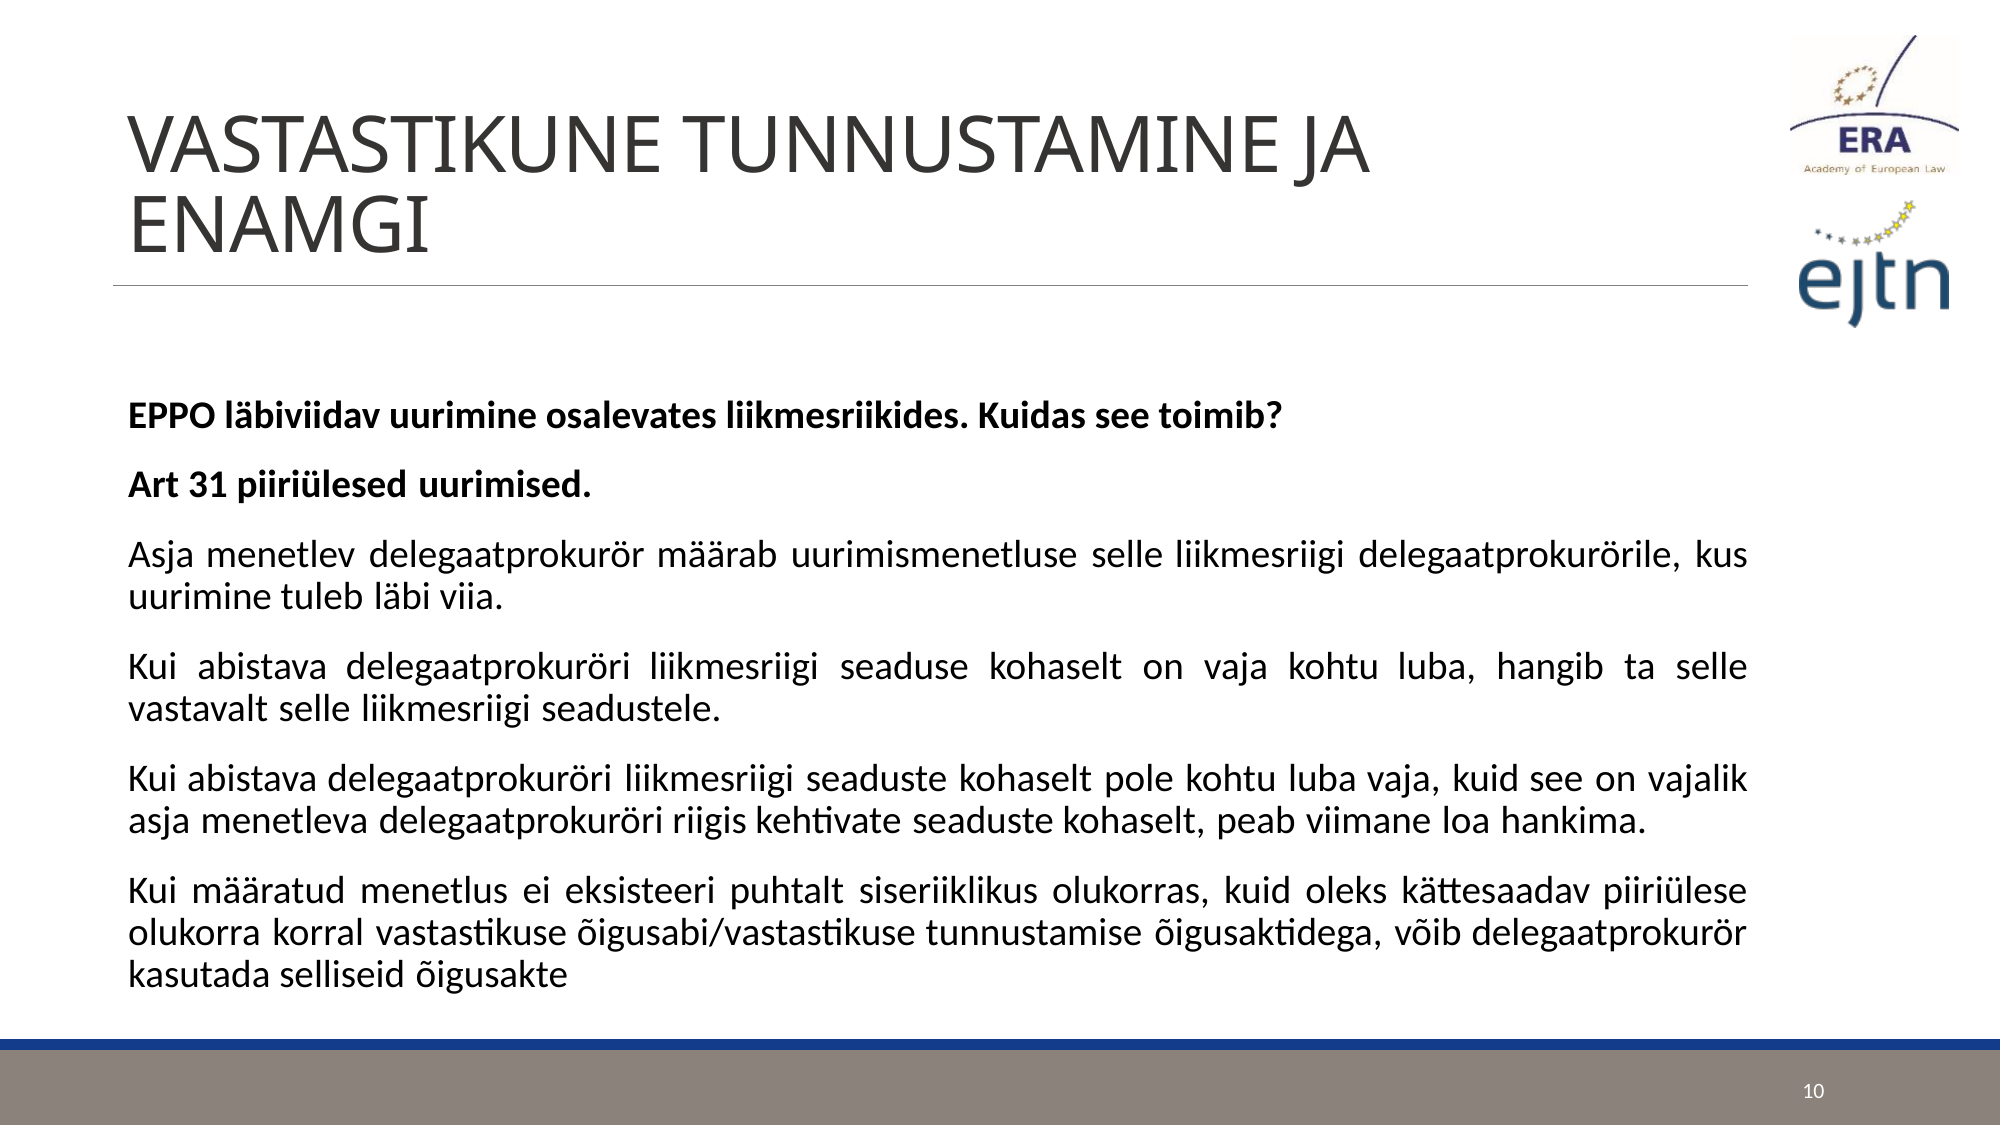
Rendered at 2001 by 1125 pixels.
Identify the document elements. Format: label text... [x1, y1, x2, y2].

title VASTASTIKUNE TUNNUSTAMINE JA ENAMGI [112, 38, 1575, 277]
picture [1790, 35, 1959, 175]
slide_number 10 [1624, 1059, 1840, 1120]
list EPPO läbiviidav uurimine osalevates liikmesriikides. Kuidas see toimib? Art 31 piiriülesed uurimised. Asja menetlev delegaatprokurör määrab uurimismenetluse selle liikmesriigi delegaatprokurörile, kus uurimine tuleb läbi viia. Kui abistava delegaatprokuröri liikmesriigi seaduse kohaselt on vaja kohtu luba, hangib ta selle vastavalt selle liikmesriigi seadustele. Kui abistava delegaatprokuröri liikmesriigi seaduste kohaselt pole kohtu luba vaja, kuid see on vajalik asja menetleva delegaatprokuröri riigis kehtivate seaduste kohaselt, peab viimane loa hankima. Kui määratud menetlus ei eksisteeri puhtalt siseriiklikus olukorras, kuid oleks kättesaadav piiriülese olukorra korral vastastikuse õigusabi/vastastikuse tunnustamise õigusaktidega, võib delegaatprokurör kasutada selliseid õigusakte [112, 312, 1748, 1013]
picture [1799, 199, 1949, 328]
